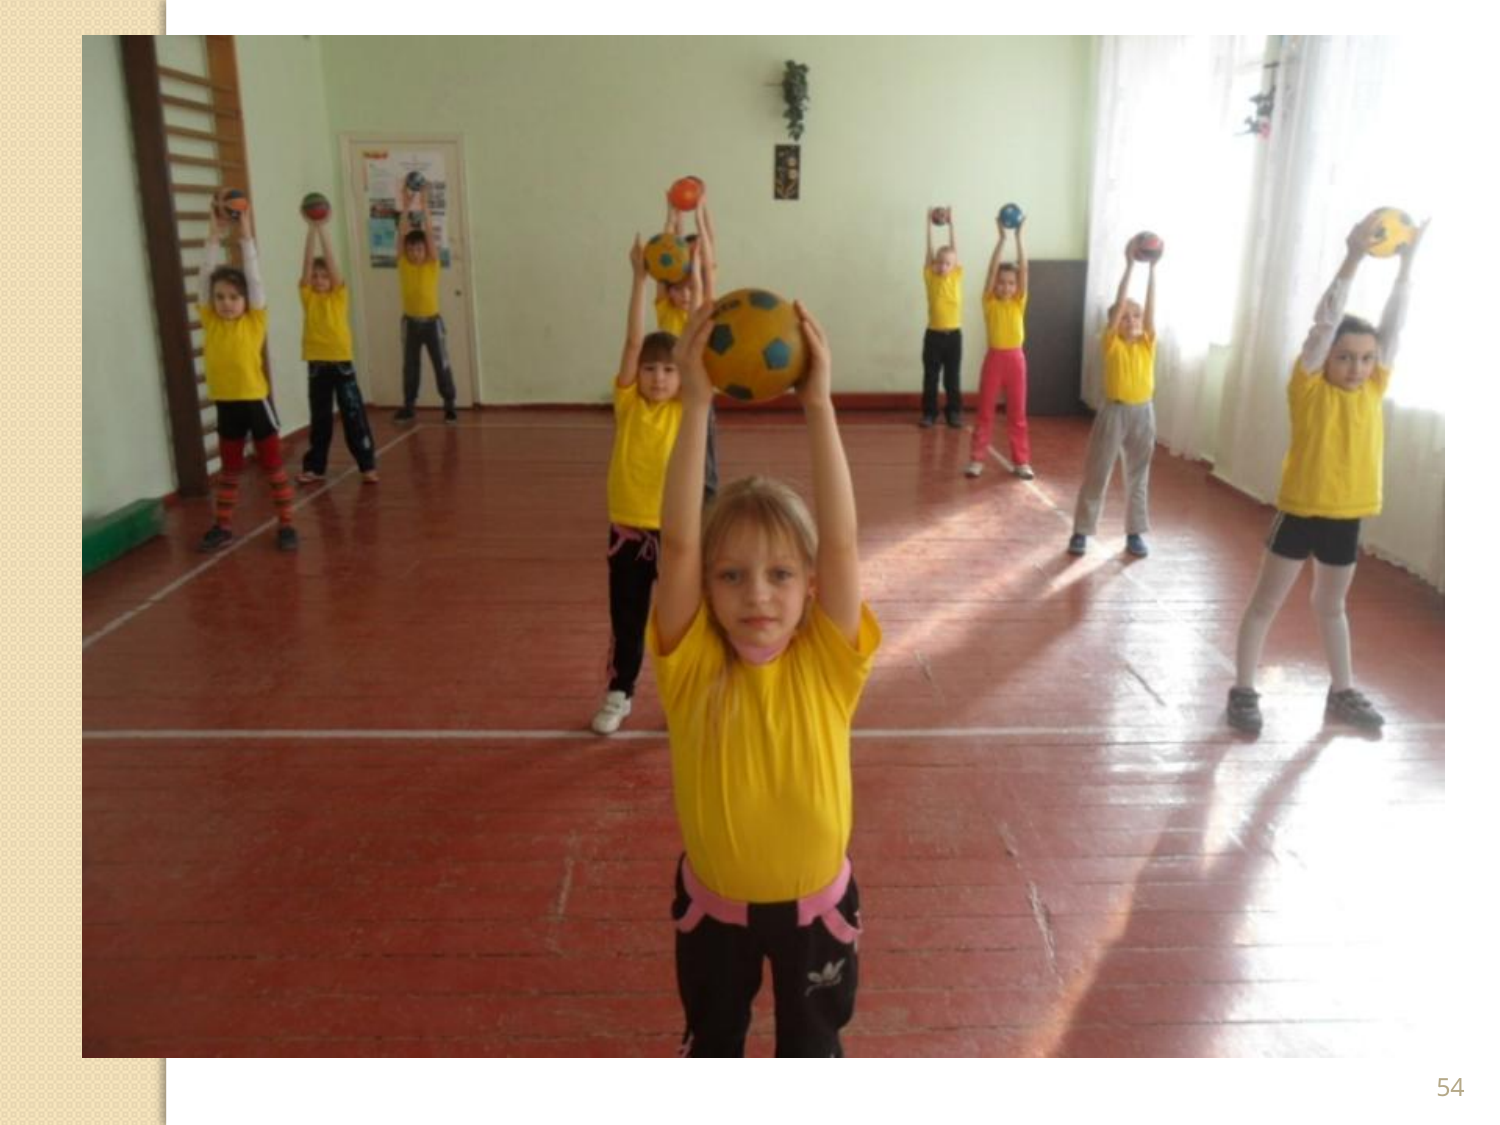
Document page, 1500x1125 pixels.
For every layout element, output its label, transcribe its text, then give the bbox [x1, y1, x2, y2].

picture [81, 34, 1445, 1058]
slide_number 54 [1413, 1034, 1488, 1113]
